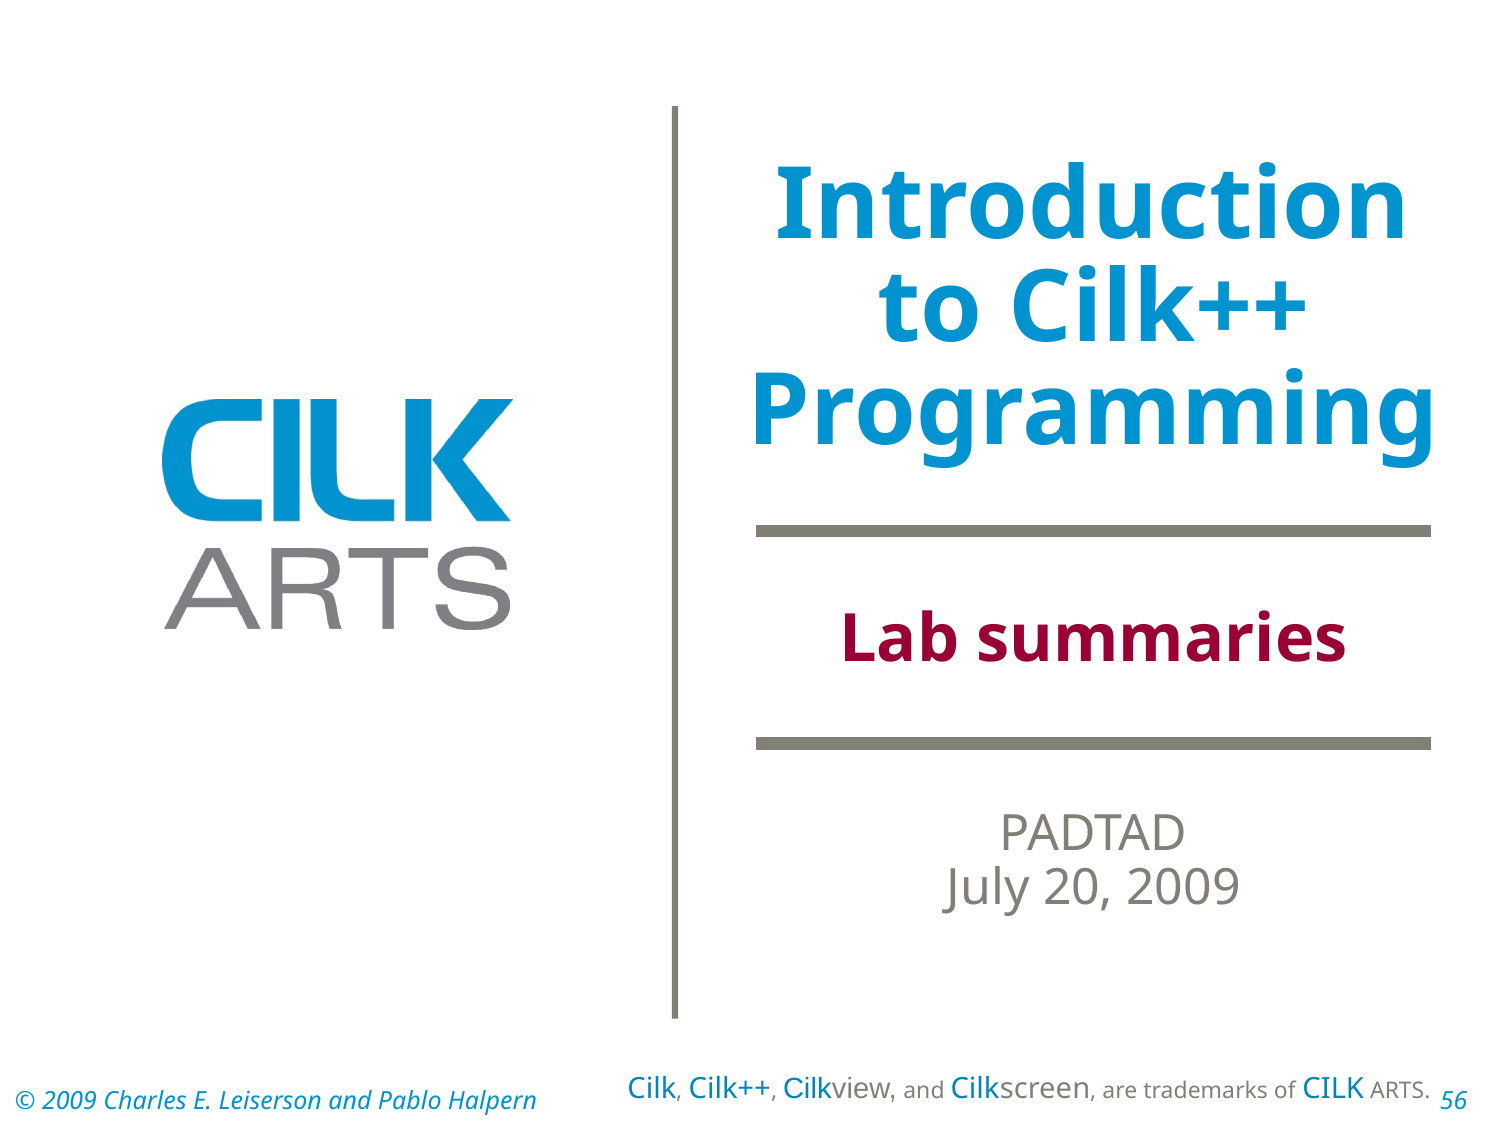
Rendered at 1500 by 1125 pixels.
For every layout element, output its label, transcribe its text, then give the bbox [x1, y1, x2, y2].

picture [162, 399, 513, 630]
picture [162, 399, 211, 451]
text_box Cilk, Cilk++, Cilkview, and Cilkscreen, are trademarks of CILK ARTS. [612, 1062, 1500, 1113]
text_box Lab summaries [749, 587, 1438, 683]
